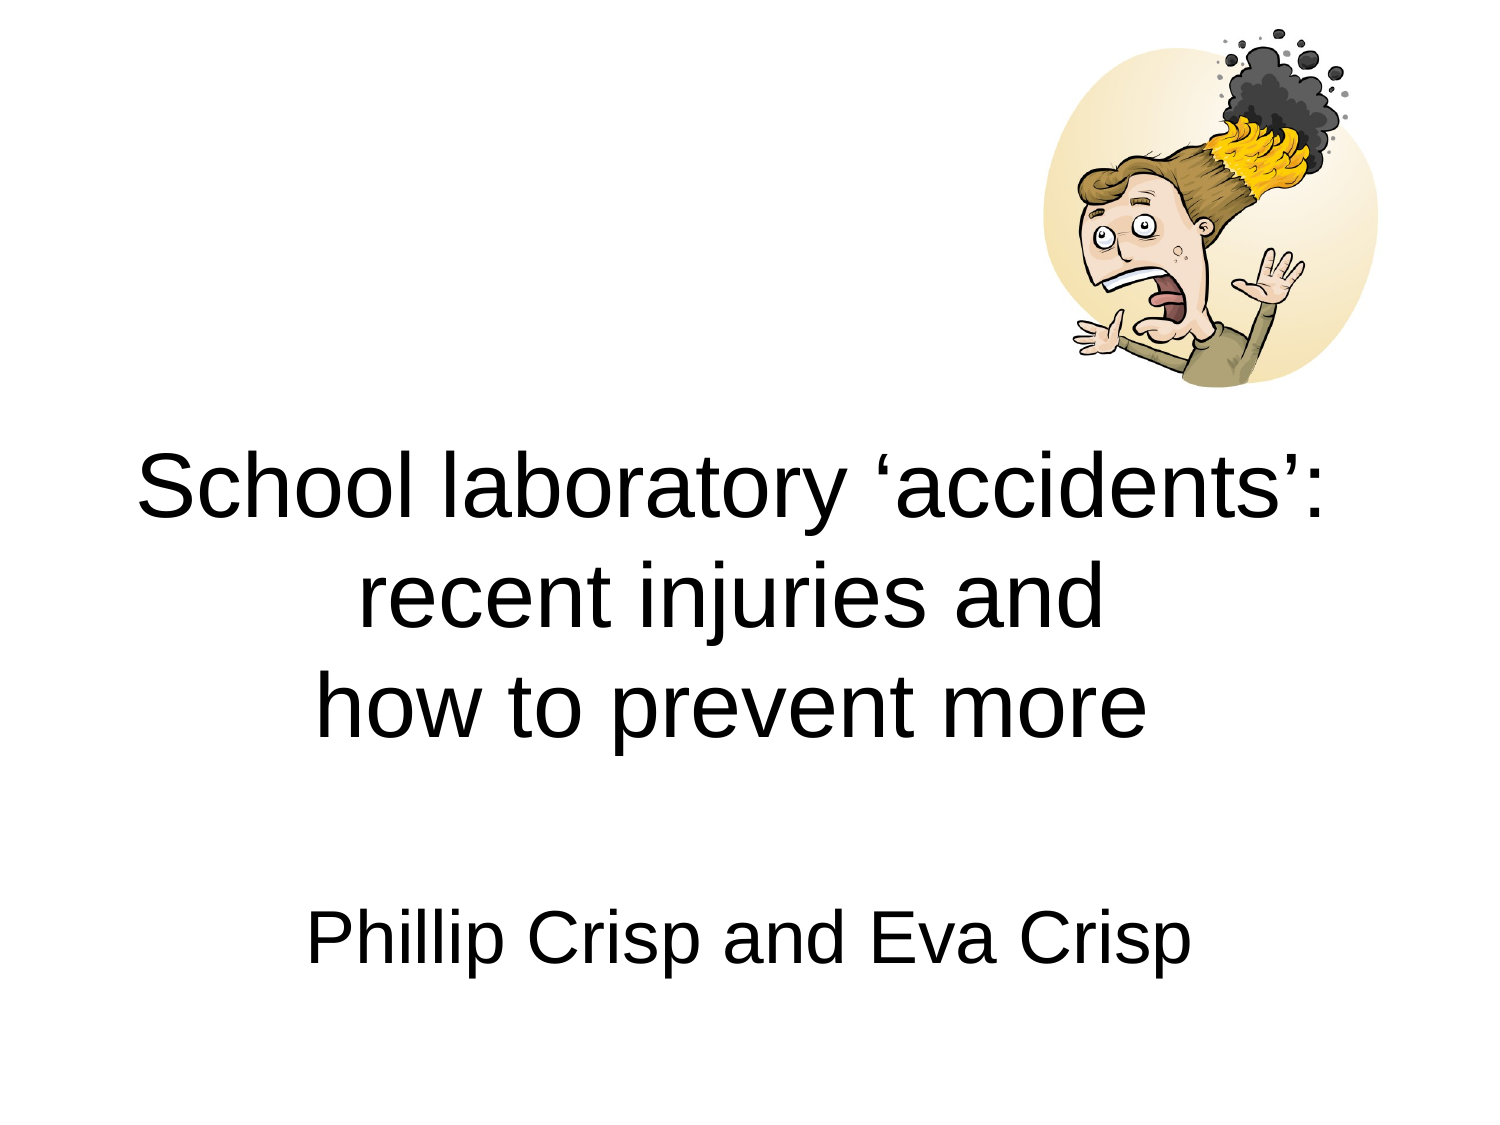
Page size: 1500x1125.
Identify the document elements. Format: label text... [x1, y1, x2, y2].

subtitle Phillip Crisp and Eva Crisp [225, 881, 1275, 1019]
picture [1033, 18, 1389, 398]
title School laboratory ‘accidents’: recent injuries and how to prevent more [94, 408, 1370, 774]
